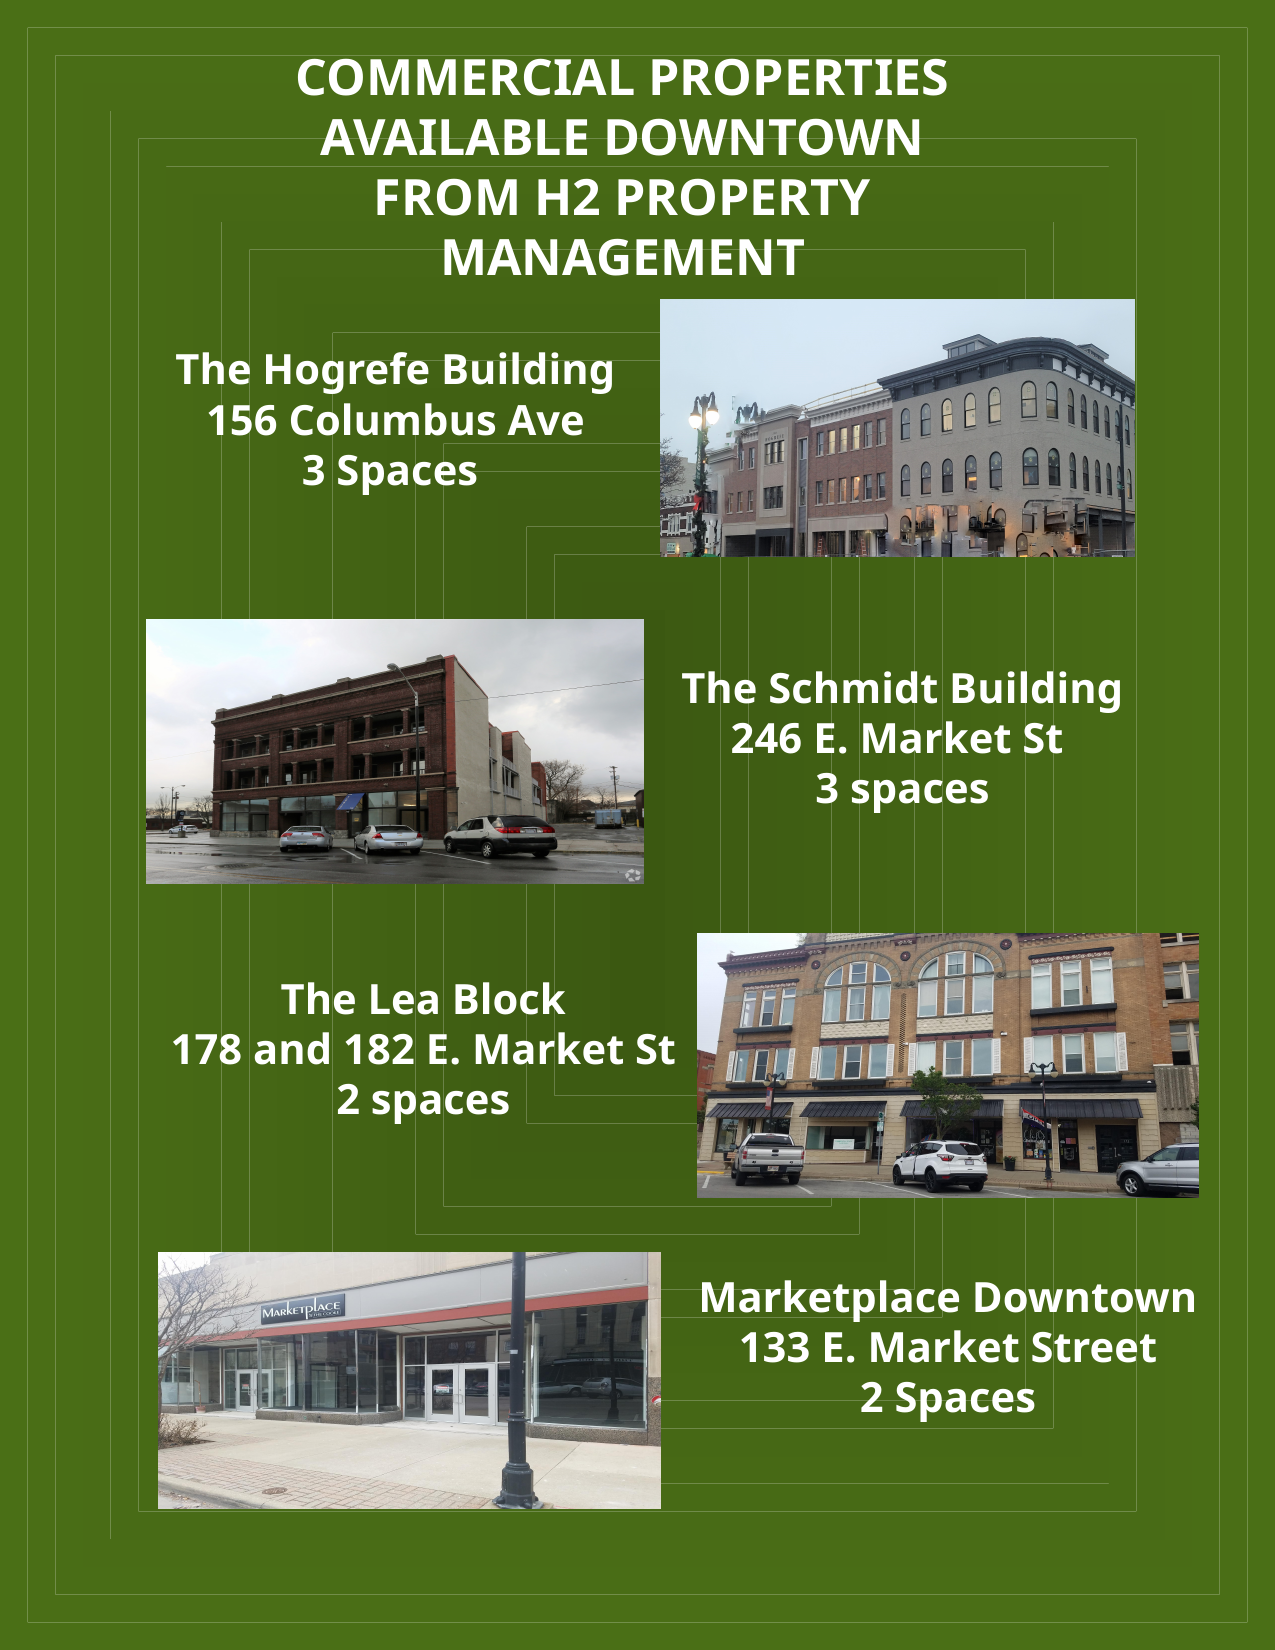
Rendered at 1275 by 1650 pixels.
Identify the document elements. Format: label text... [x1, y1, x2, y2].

text_box The Schmidt Building 246 E. Market St 3 spaces [645, 654, 1183, 820]
text_box Marketplace Downtown 133 E. Market Street 2 Spaces [661, 1262, 1242, 1428]
picture [696, 933, 1200, 1198]
title COMMERCIAL Properties AVAILABLE DOWntown from h2 property management [263, 70, 982, 260]
picture [146, 619, 645, 884]
text_box The Hogrefe Building 156 Columbus Ave 3 Spaces [139, 335, 652, 501]
picture [158, 1251, 661, 1510]
text_box The Lea Block 178 and 182 E. Market St 2 spaces [139, 965, 696, 1131]
picture [659, 299, 1135, 557]
